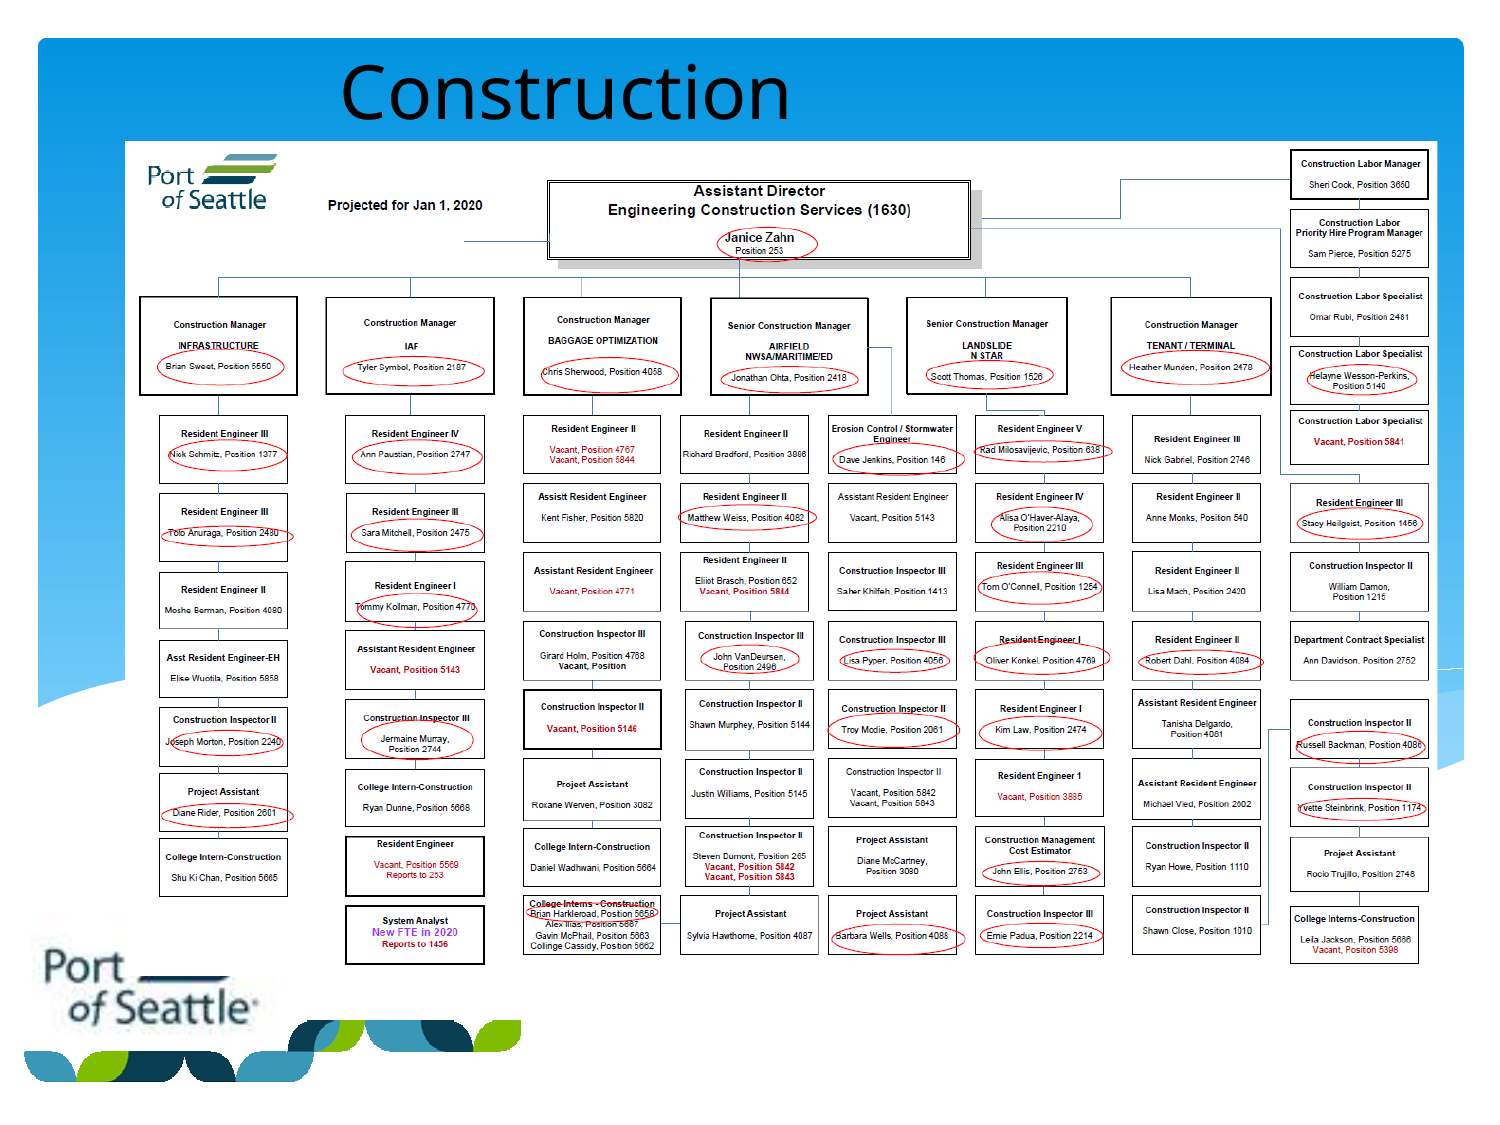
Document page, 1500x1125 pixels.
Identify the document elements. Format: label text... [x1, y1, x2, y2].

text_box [24, 911, 521, 1101]
picture [124, 142, 1438, 976]
text_box Construction Management [324, 37, 1263, 139]
